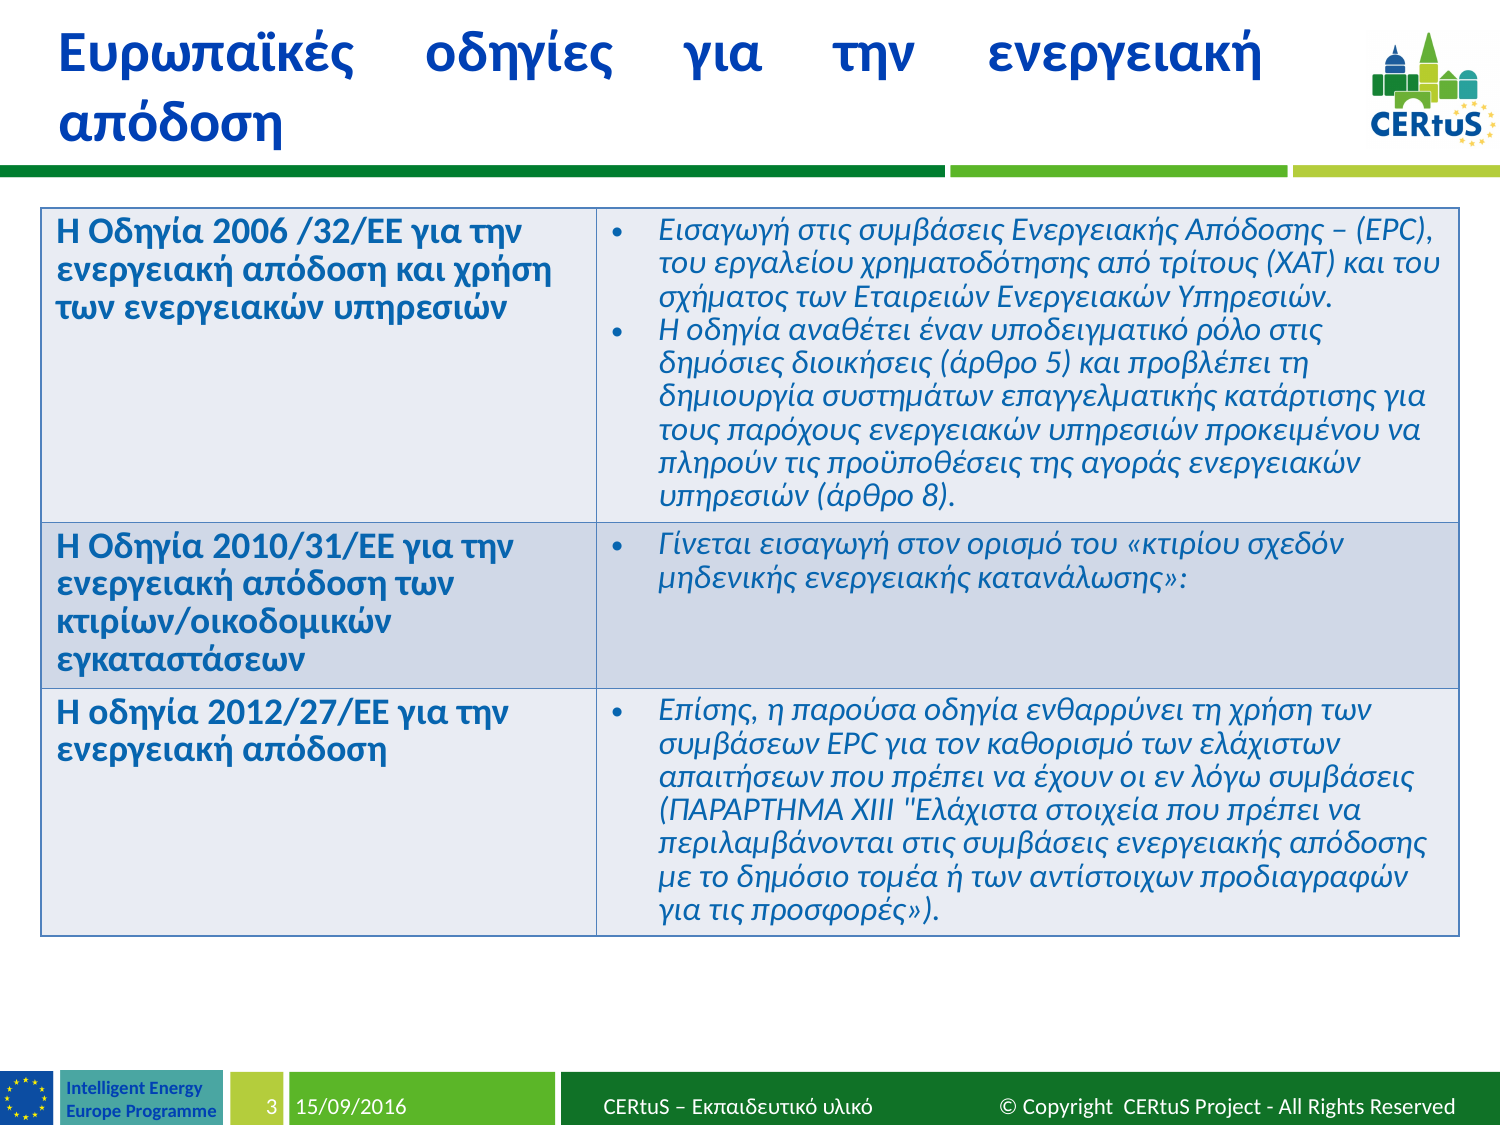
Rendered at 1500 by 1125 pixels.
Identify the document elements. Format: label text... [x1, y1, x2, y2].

picture [1366, 30, 1500, 149]
text_box Ευρωπαϊκές οδηγίες για την ενεργειακή απόδοση [0, 0, 1294, 166]
table_cell Η Οδηγία 2010/31/ΕΕ για την ενεργειακή απόδοση των κτιρίων/οικοδομικών εγκαταστάσεων [42, 523, 596, 688]
picture [0, 1071, 54, 1125]
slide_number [289, 1071, 556, 1125]
table_header Η Οδηγία 2006 /32/ΕΕ για την ενεργειακή απόδοση και χρήση των ενεργειακών υπηρεσιών [42, 209, 596, 522]
footer CERtuS – Εκπαιδευτικό υλικό © Copyright CERtuS Project - All Rights Reserved [561, 1071, 1500, 1125]
table_cell Επίσης, η παρούσα οδηγία ενθαρρύνει τη χρήση των συμβάσεων EPC για τον καθορισμό των ελάχιστων απαιτήσεων που πρέπει να έχουν οι εν λόγω συμβάσεις (ΠΑΡΑΡΤΗΜΑ XIII "Ελάχιστα στοιχεία που πρέπει να περιλαμβάνονται στις συμβάσεις ενεργειακής απόδοσης με το δημόσιο τομέα ή των αντίστοιχων προδιαγραφών για τις προσφορές»). [597, 689, 1458, 935]
slide_number 3 [230, 1071, 284, 1125]
table_header Εισαγωγή στις συμβάσεις Ενεργειακής Απόδοσης – (EPC), του εργαλείου χρηματοδότησης από τρίτους (ΧΑΤ) και του σχήματος των Εταιρειών Ενεργειακών Υπηρεσιών. Η οδηγία αναθέτει έναν υποδειγματικό ρόλο στις δημόσιες διοικήσεις (άρθρο 5) και προβλέπει τη δημιουργία συστημάτων επαγγελματικής κατάρτισης για τους παρόχους ενεργειακών υπηρεσιών προκειμένου να πληρούν τις προϋποθέσεις της αγοράς ενεργειακών υπηρεσιών (άρθρο 8). [597, 209, 1458, 522]
table_cell Γίνεται εισαγωγή στον ορισμό του «κτιρίου σχεδόν μηδενικής ενεργειακής κατανάλωσης»: [597, 523, 1458, 688]
table_cell Η οδηγία 2012/27/ΕΕ για την ενεργειακή απόδοση [42, 689, 596, 935]
